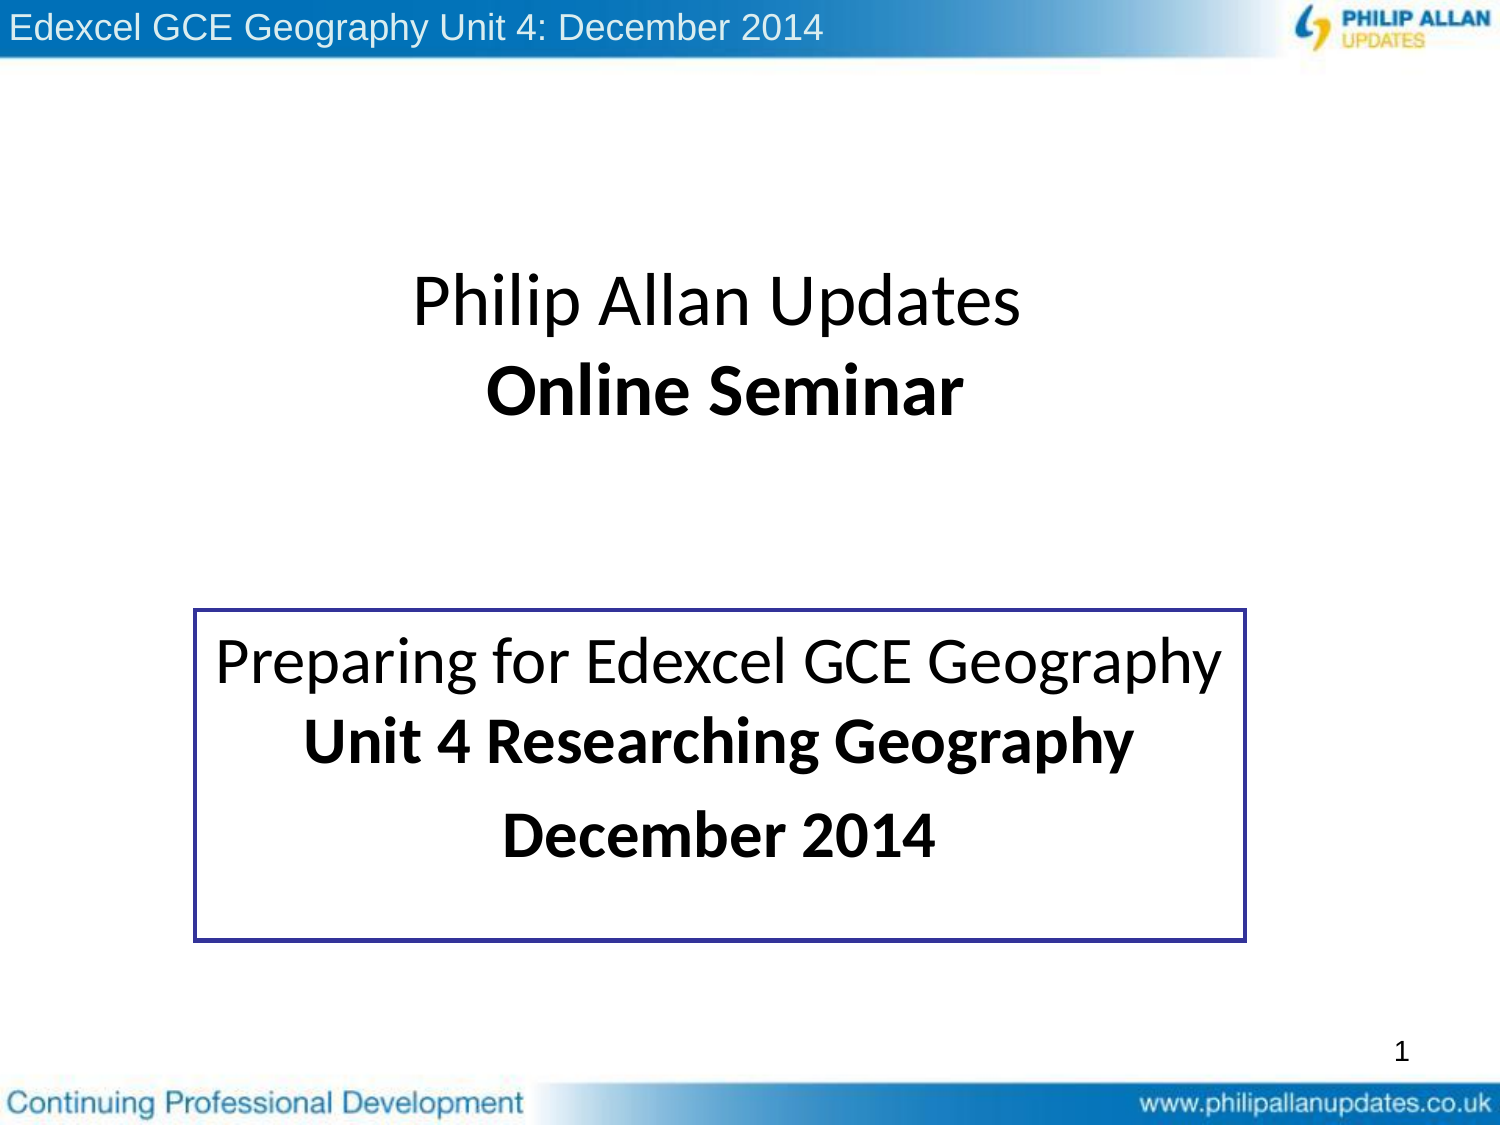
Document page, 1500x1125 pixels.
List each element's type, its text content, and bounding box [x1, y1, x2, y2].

slide_number 1 [1074, 1024, 1426, 1103]
title Philip Allan Updates Online Seminar [88, 219, 1364, 462]
picture [0, 0, 1500, 1125]
subtitle Preparing for Edexcel GCE Geography Unit 4 Researching Geography December 2014 [193, 608, 1247, 943]
